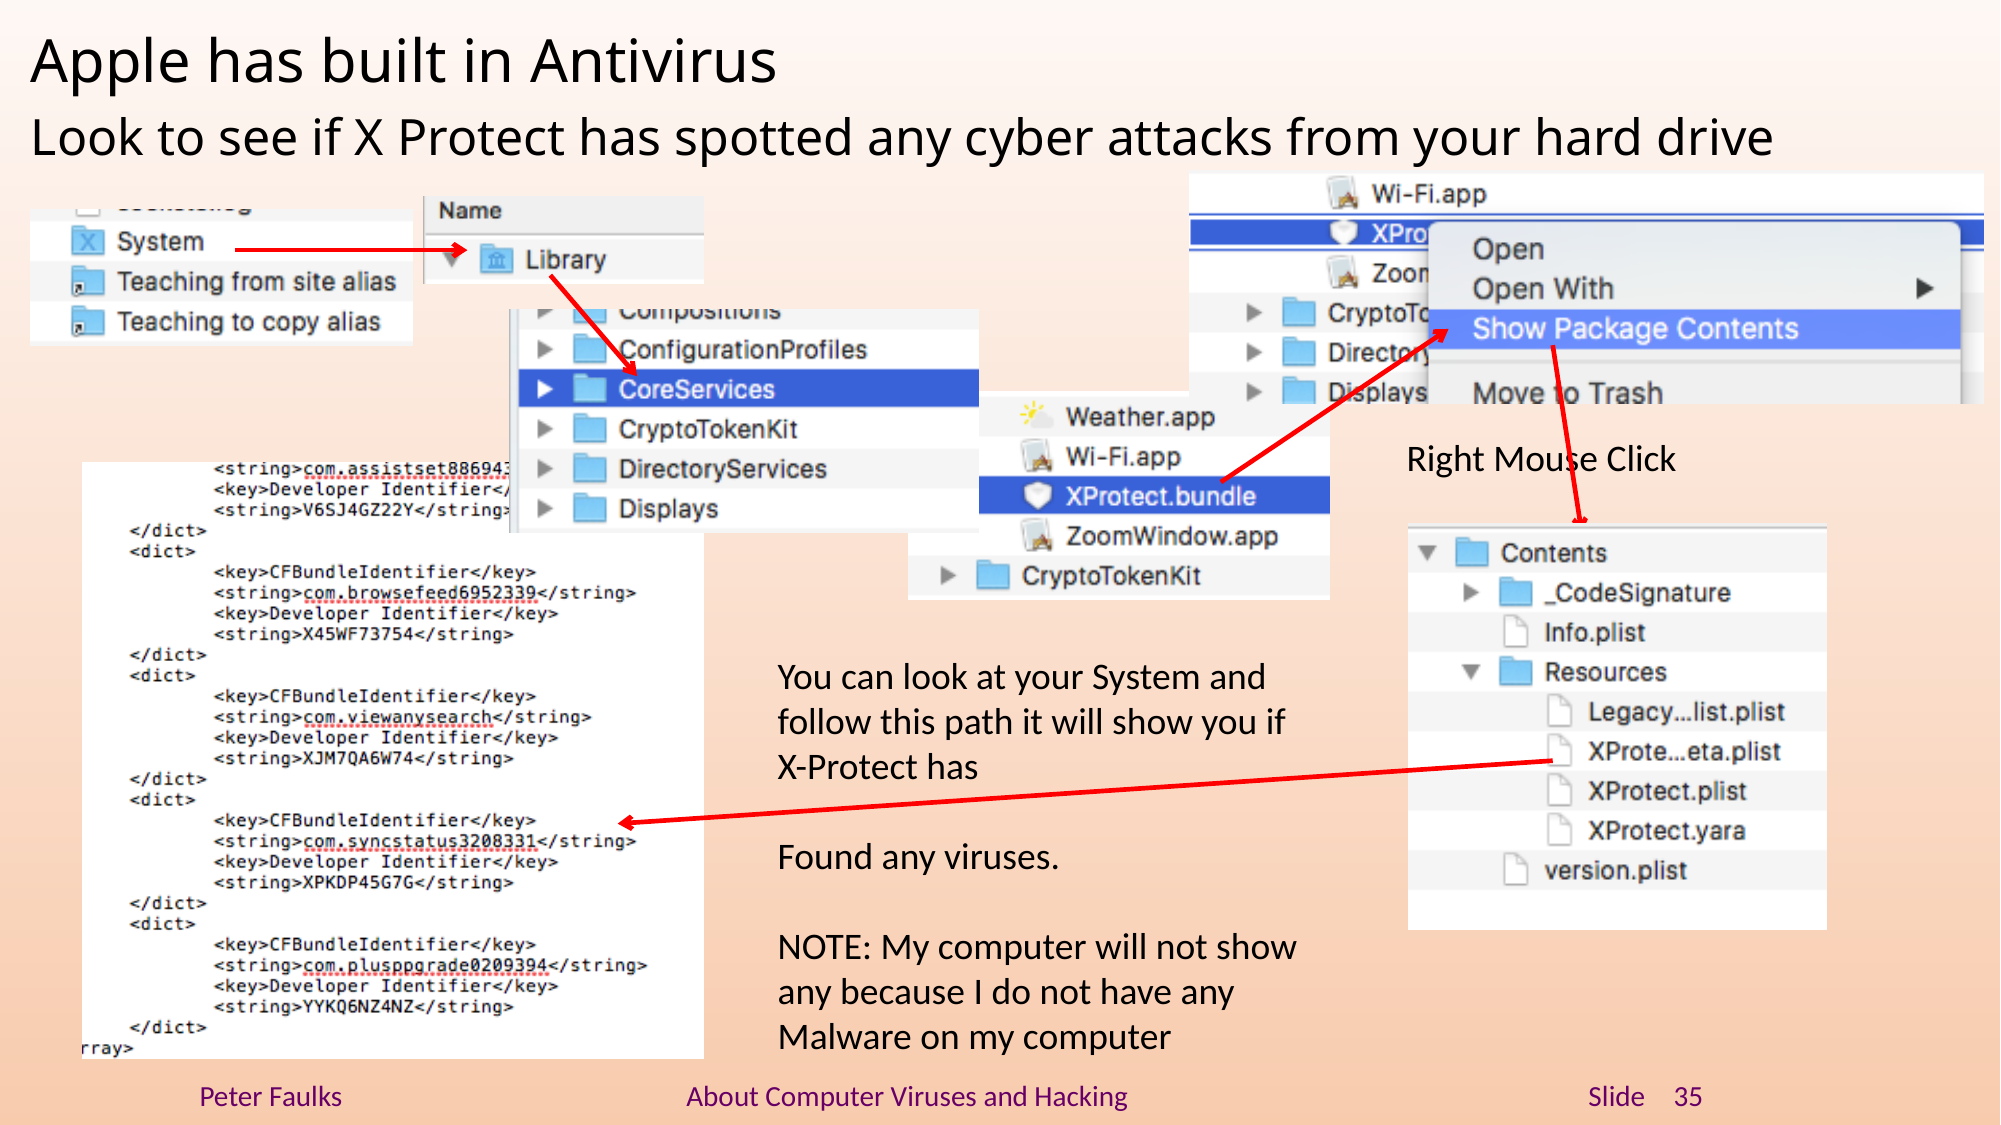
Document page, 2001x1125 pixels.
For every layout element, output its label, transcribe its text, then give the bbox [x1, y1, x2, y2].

title Apple has built in Antivirus [0, 22, 1725, 241]
text_box You can look at your System and follow this path it will show you if X-Protect has Found any viruses. NOTE: My computer will not show any because I do not have any Malware on my computer [762, 824, 1330, 1065]
picture [420, 196, 704, 284]
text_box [1552, 345, 1582, 523]
text_box Right Mouse Click [1391, 426, 1552, 486]
text_box You can look at your System and follow this path it will show you if X-Protect has Found any viruses. NOTE: My computer will not show any because I do not have any Malware on my computer [762, 644, 1330, 760]
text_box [1220, 328, 1449, 483]
text_box Right Mouse Click [1582, 426, 1772, 486]
picture [30, 209, 413, 346]
picture [82, 170, 1984, 1059]
text_box Peter Faulks About Computer Viruses and Hacking Slide 35 [184, 1069, 1984, 1120]
text_box Look to see if X Protect has spotted any cyber attacks from your hard drive [30, 94, 1958, 178]
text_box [617, 760, 1553, 824]
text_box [550, 275, 638, 377]
picture [1408, 523, 1827, 931]
